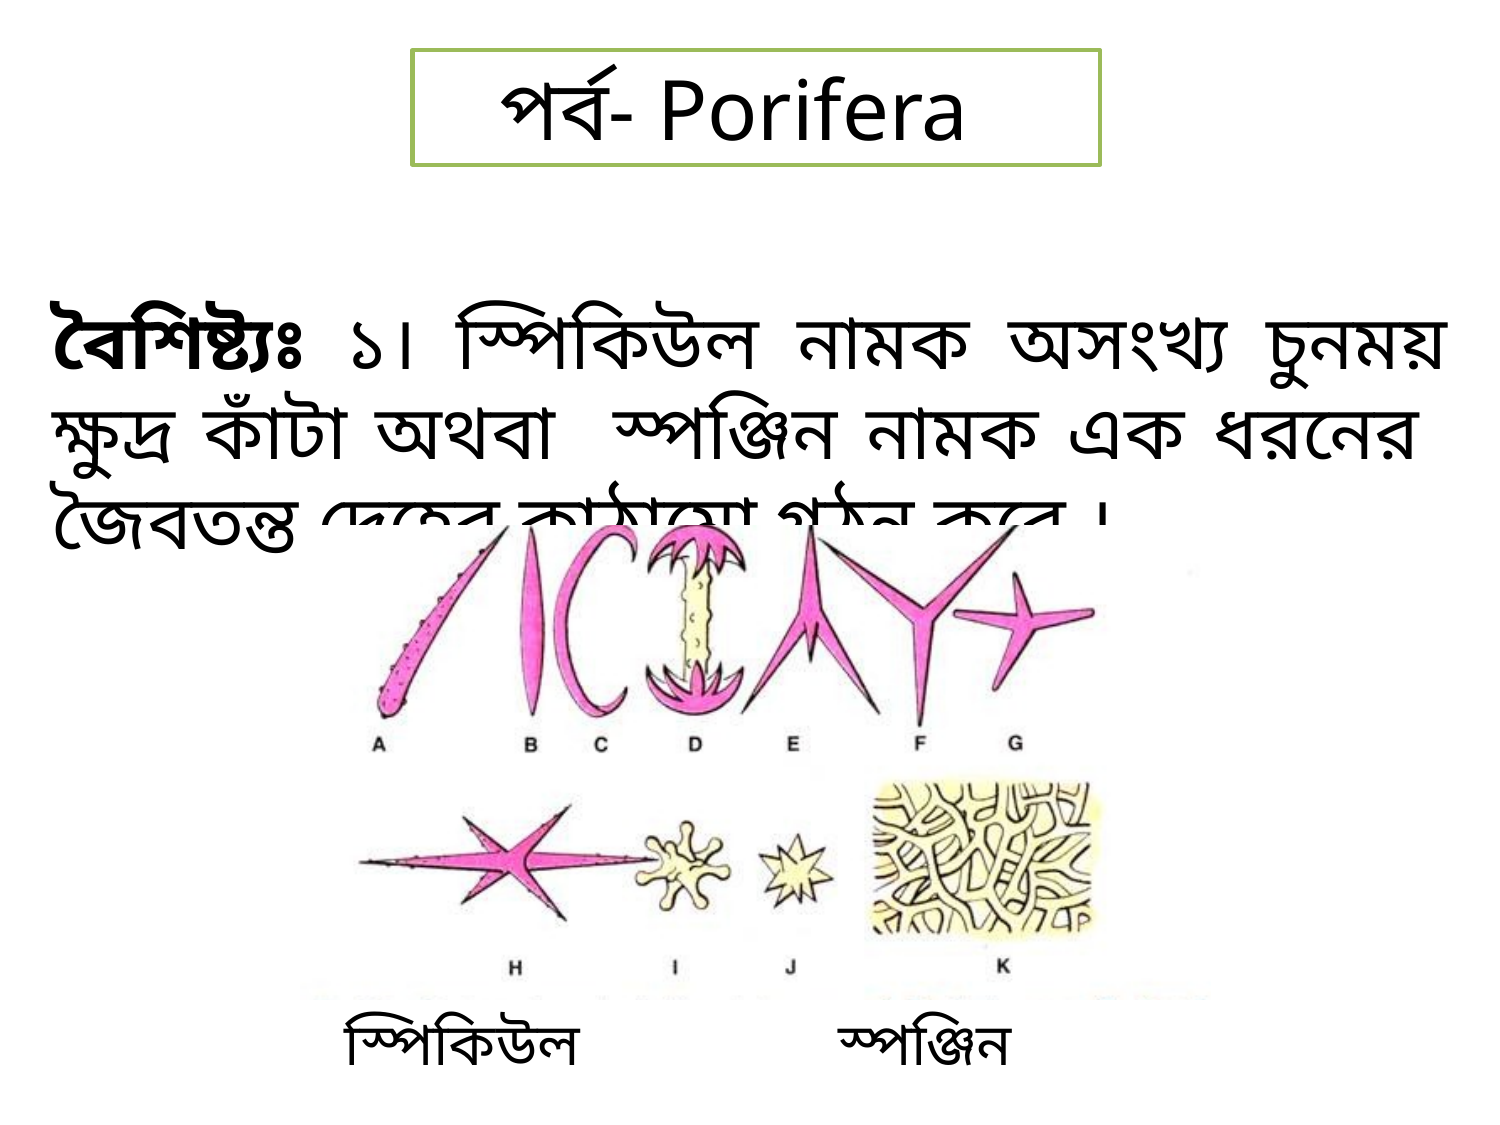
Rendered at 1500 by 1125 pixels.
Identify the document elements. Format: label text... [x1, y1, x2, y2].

text_box স্পিকিউল [324, 1009, 600, 1085]
text_box স্পঞ্জিন [750, 1009, 1100, 1085]
text_box বৈশিষ্ট্যঃ ১। স্পিকিউল নামক অসংখ্য চুনময় ক্ষুদ্র কাঁটা অথবা স্পঞ্জিন নামক এক ধরনের জৈবতন্ত দেহের কাঠামো গঠন করে । [37, 287, 1463, 573]
text_box পর্ব- Porifera [410, 48, 1102, 167]
picture [299, 524, 1212, 1001]
